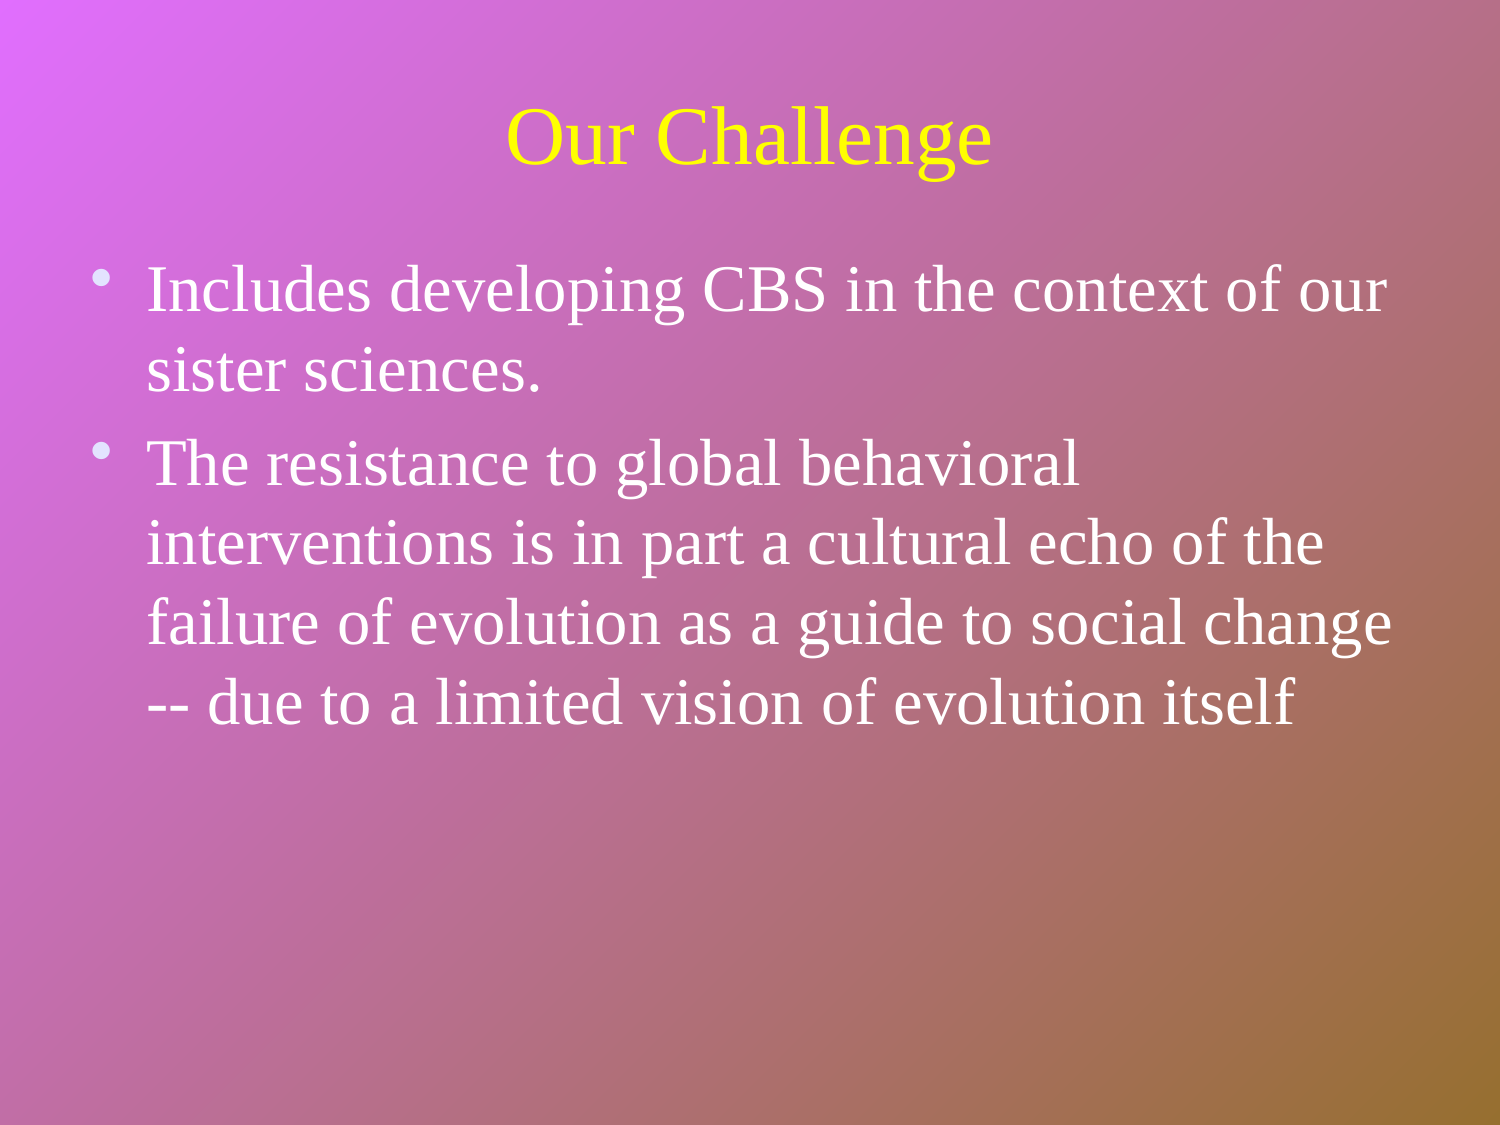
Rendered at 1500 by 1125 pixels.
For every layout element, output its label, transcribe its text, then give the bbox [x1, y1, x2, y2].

title Our Challenge [74, 37, 1426, 226]
list Includes developing CBS in the context of our sister sciences. The resistance to global behavioral interventions is in part a cultural echo of the failure of evolution as a guide to social change -- due to a limited vision of evolution itself [74, 237, 1451, 913]
